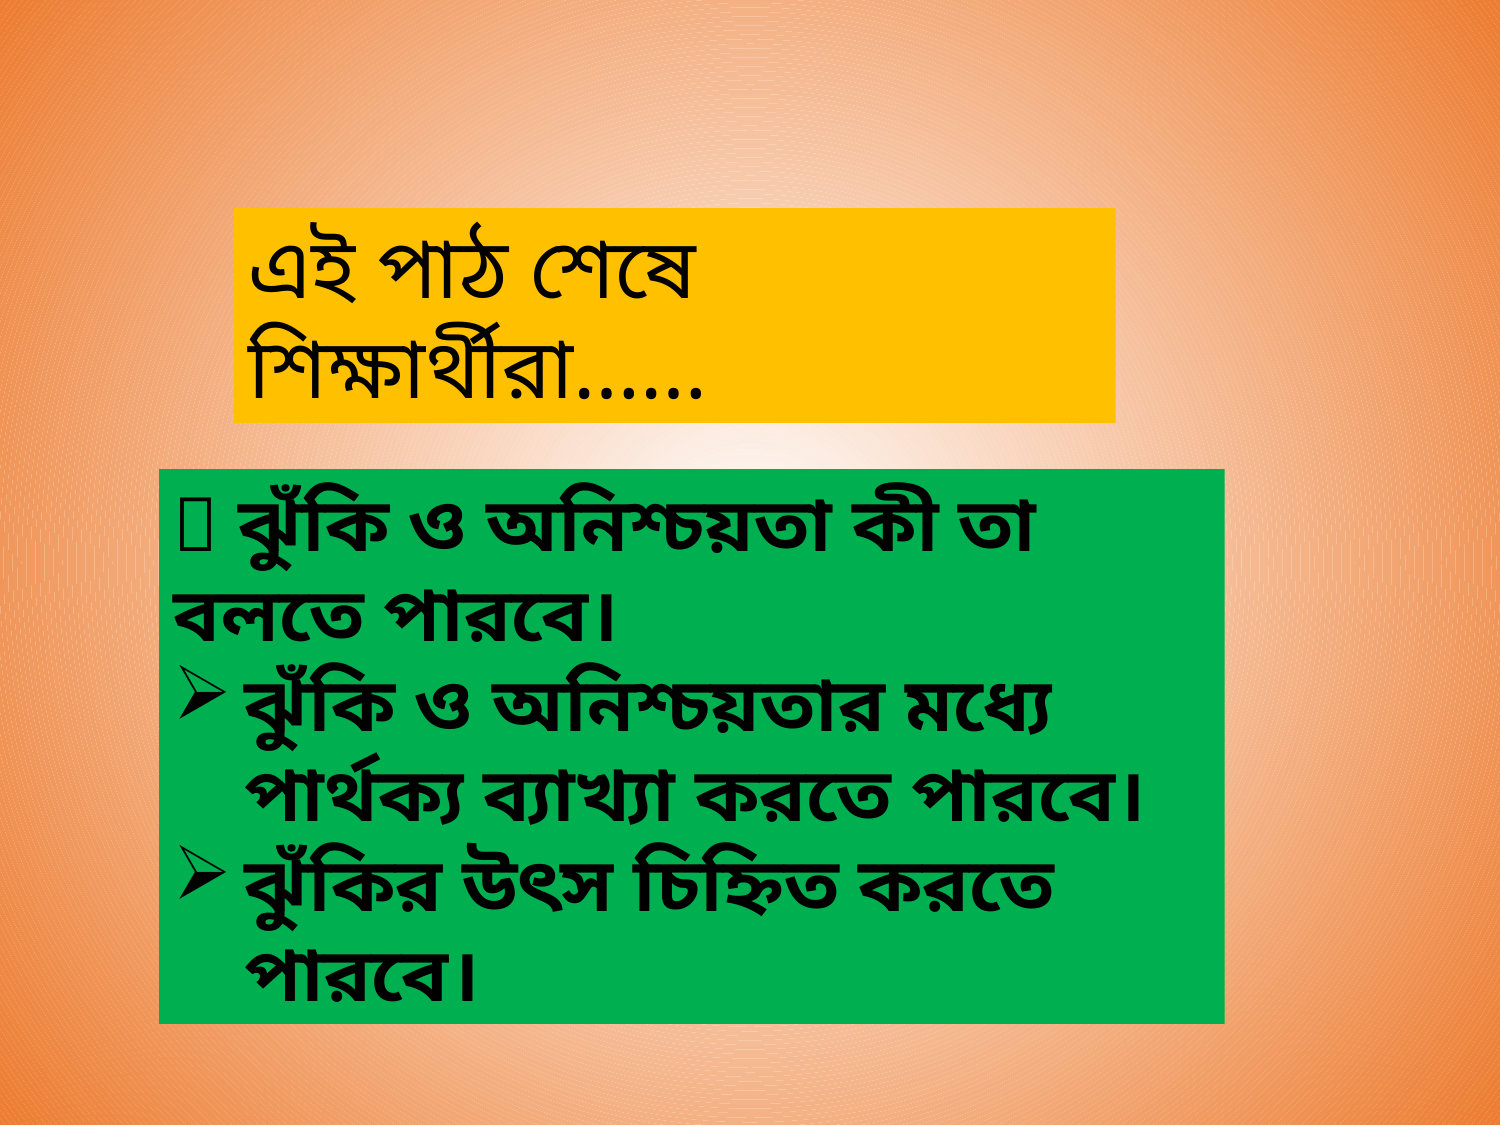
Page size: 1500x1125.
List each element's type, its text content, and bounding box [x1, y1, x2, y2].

text_box এই পাঠ শেষে শিক্ষার্থীরা…… [233, 208, 1116, 423]
text_box  ঝুঁকি ও অনিশ্চয়তা কী তা বলতে পারবে। ঝুঁকি ও অনিশ্চয়তার মধ্যে পার্থক্য ব্যাখ্যা করতে পারবে। ঝুঁকির উৎস চিহ্নিত করতে পারবে। [159, 469, 1225, 1024]
